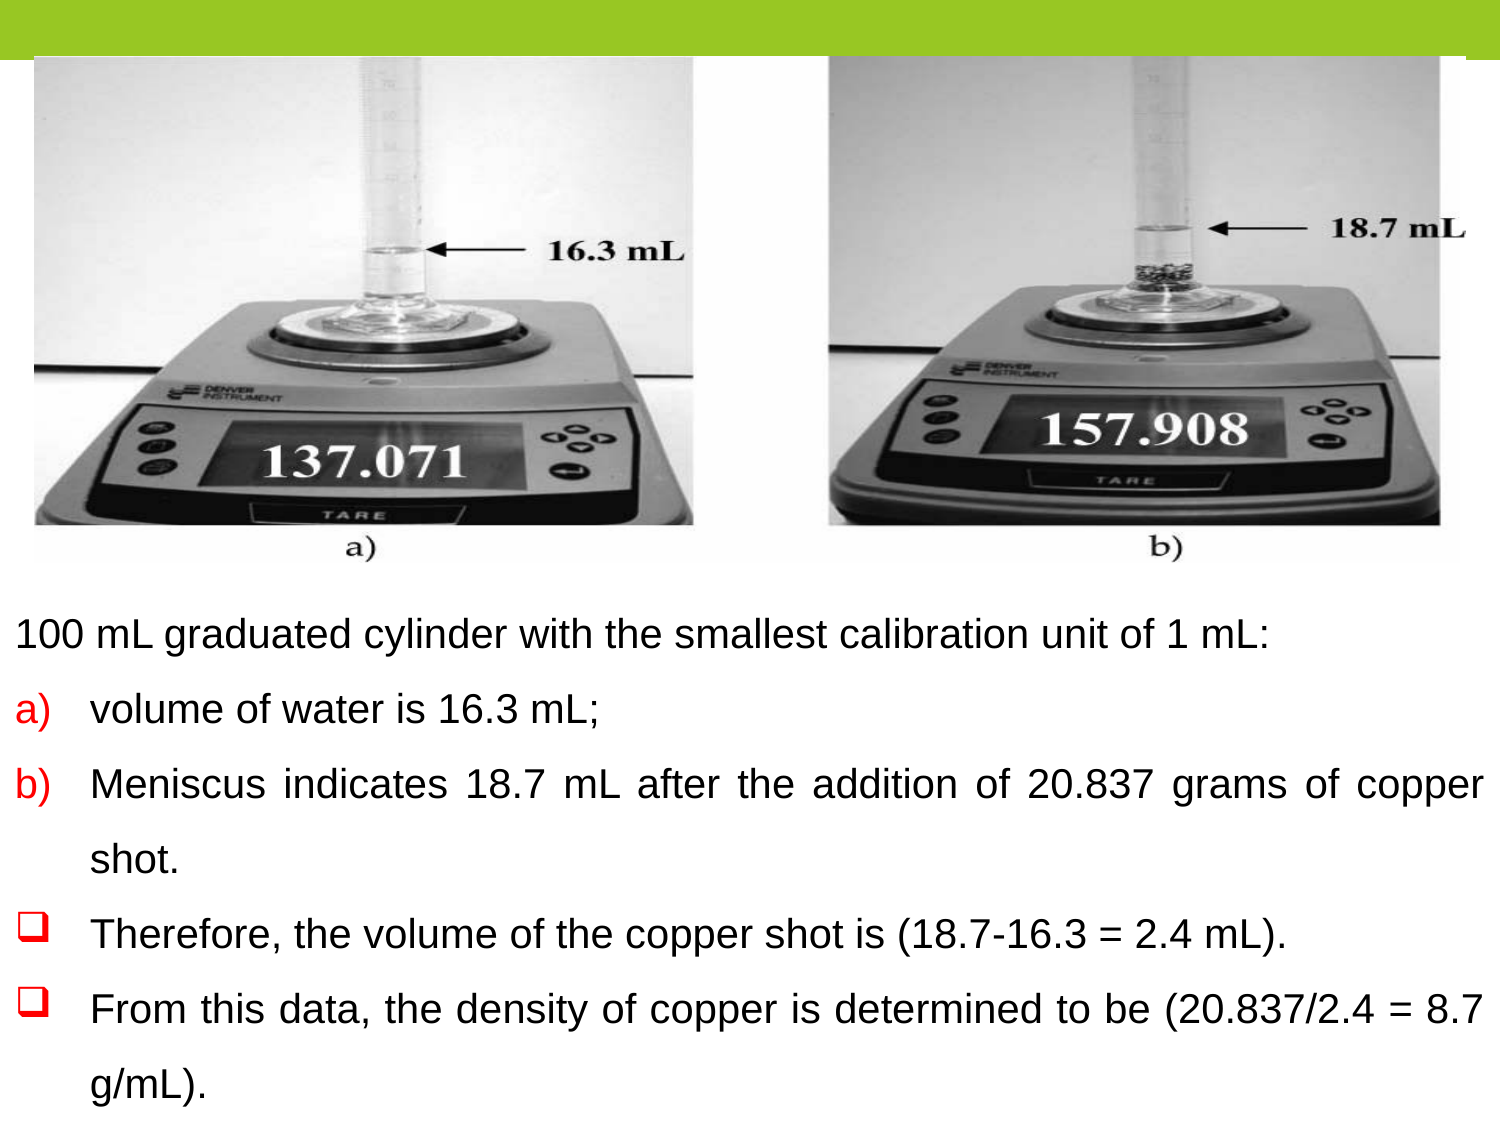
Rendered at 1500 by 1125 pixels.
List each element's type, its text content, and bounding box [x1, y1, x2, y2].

text_box 100 mL graduated cylinder with the smallest calibration unit of 1 mL: volume of water is 16.3 mL; Meniscus indicates 18.7 mL after the addition of 20.837 grams of copper shot. Therefore, the volume of the copper shot is (18.7-16.3 = 2.4 mL). From this data, the density of copper is determined to be (20.837/2.4 = 8.7 g/mL). [0, 574, 1500, 1115]
picture [34, 56, 1466, 563]
